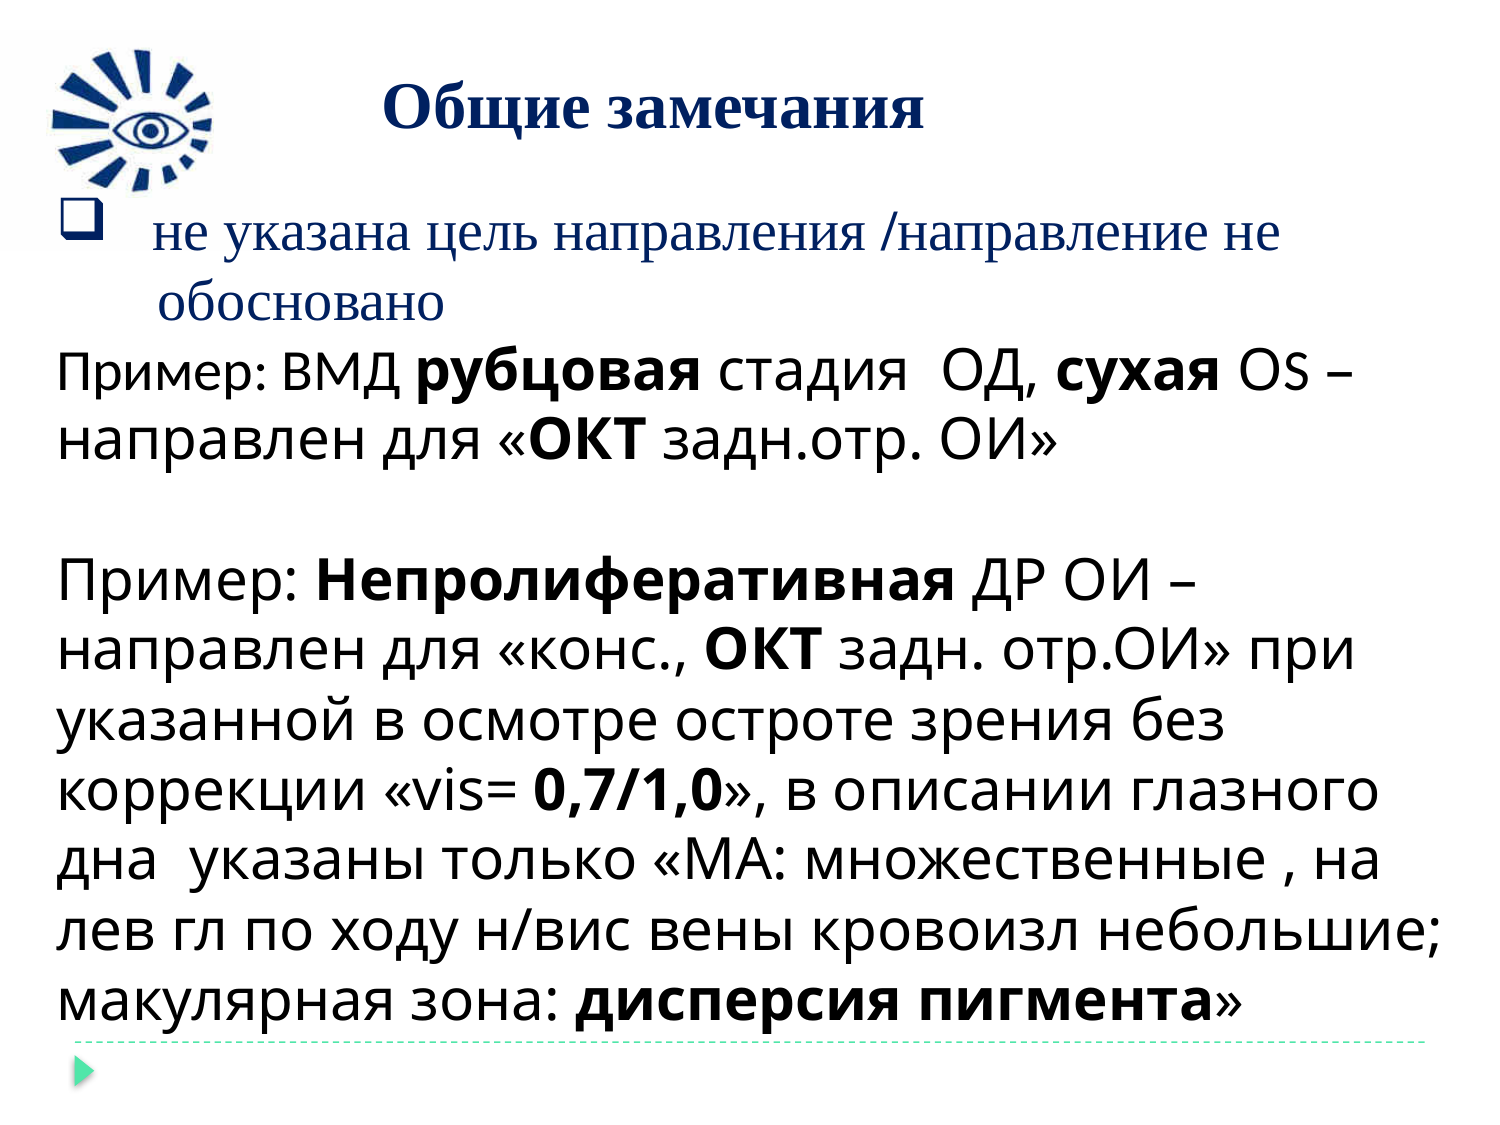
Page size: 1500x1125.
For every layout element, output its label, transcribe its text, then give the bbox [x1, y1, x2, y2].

text_box не указана цель направления /направление не обосновано Пример: ВМД рубцовая стадия ОД, сухая ОS – направлен для «ОКТ задн.отр. ОИ» Пример: Непролиферативная ДР ОИ – направлен для «конс., ОКТ задн. отр.ОИ» при указанной в осмотре остроте зрения без коррекции «vis= 0,7/1,0», в описании глазного дна указаны только «МА: множественные , на лев гл по ходу н/вис вены кровоизл небольшие; макулярная зона: дисперсия пигмента» [41, 184, 1460, 1039]
picture [0, 30, 260, 252]
text_box Общие замечания [265, 54, 1418, 161]
